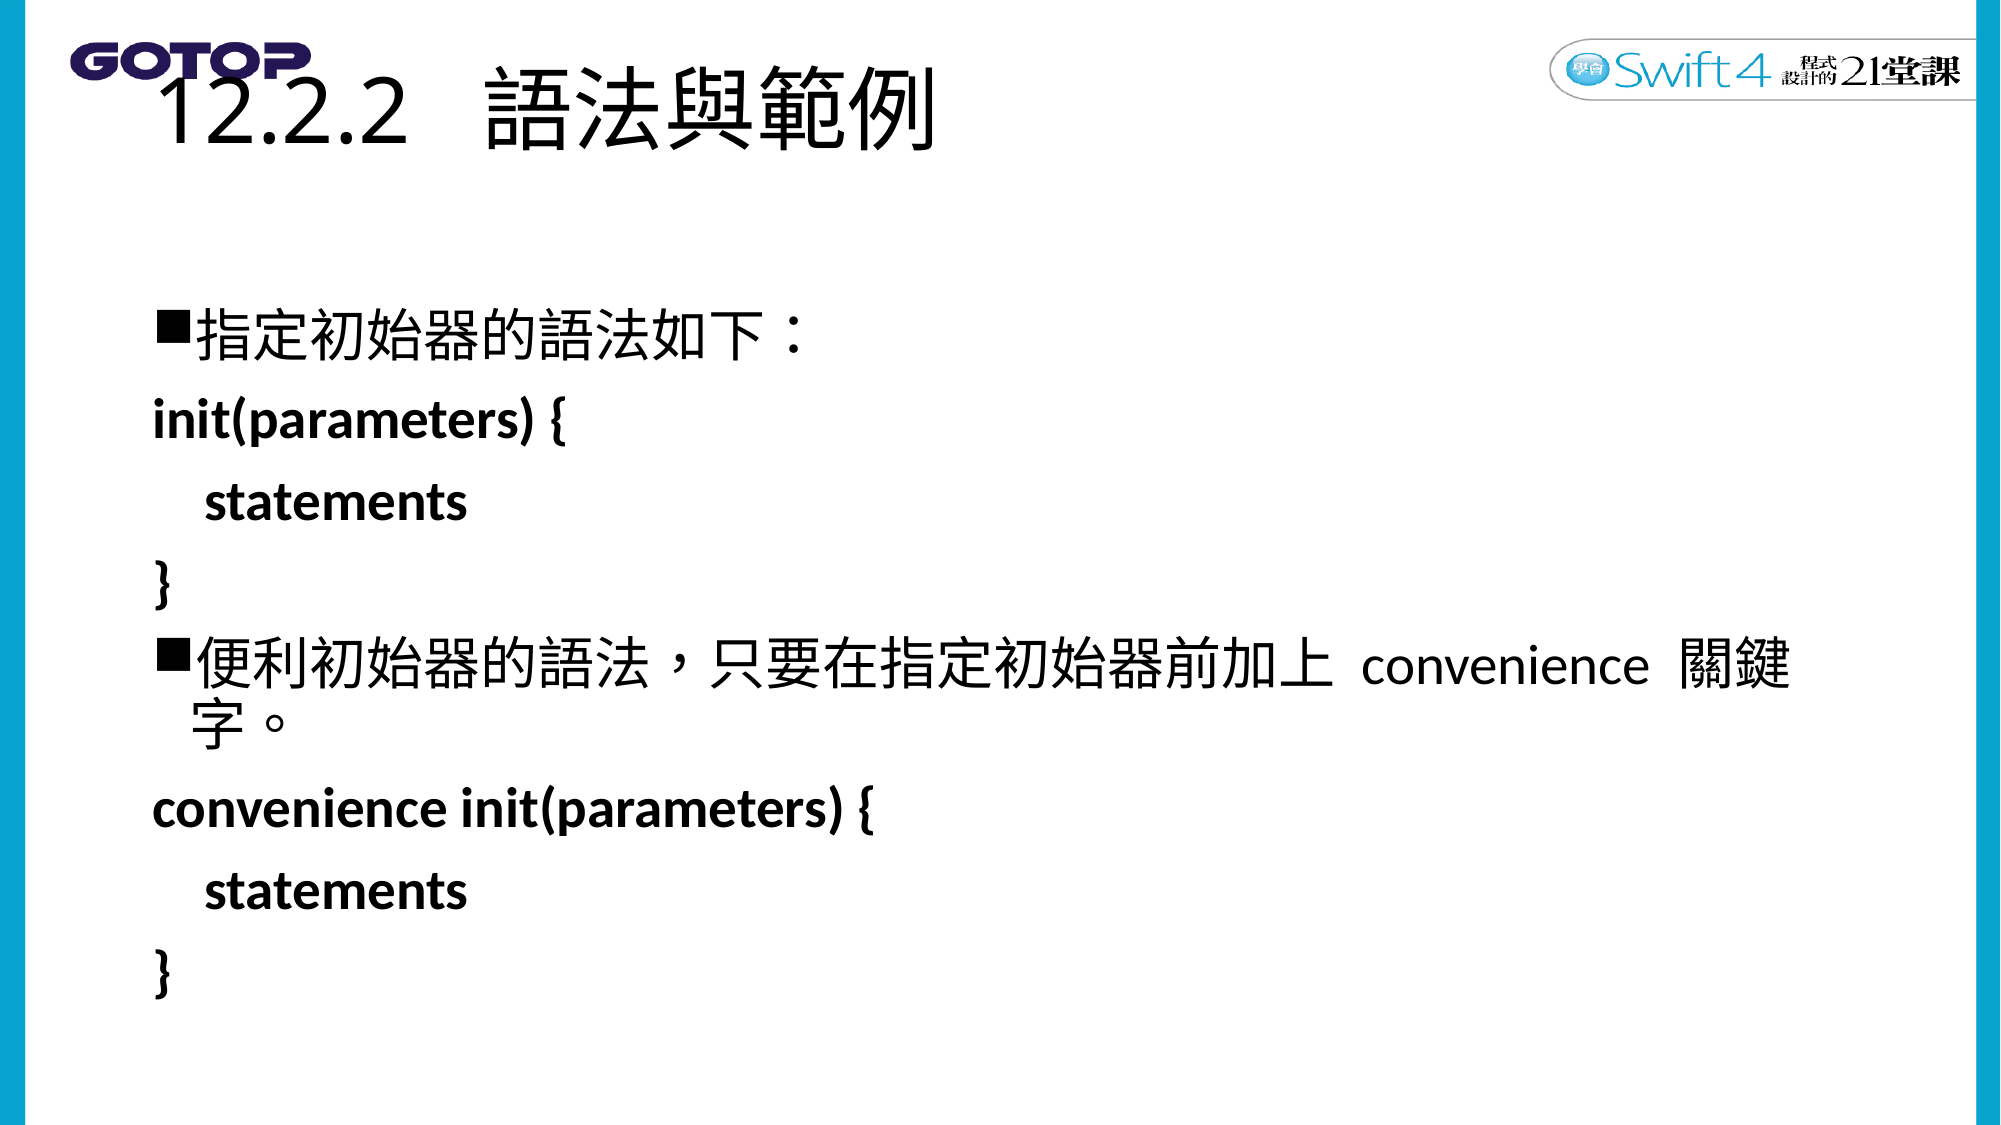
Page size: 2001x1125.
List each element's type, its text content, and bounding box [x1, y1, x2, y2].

title 12.2.2 語法與範例 [137, 59, 1863, 278]
list 指定初始器的語法如下： init(parameters) { statements } 便利初始器的語法，只要在指定初始器前加上 convenience 關鍵字。 convenience init(parameters) { statements } [137, 299, 1863, 1014]
picture [26, 0, 1976, 1125]
